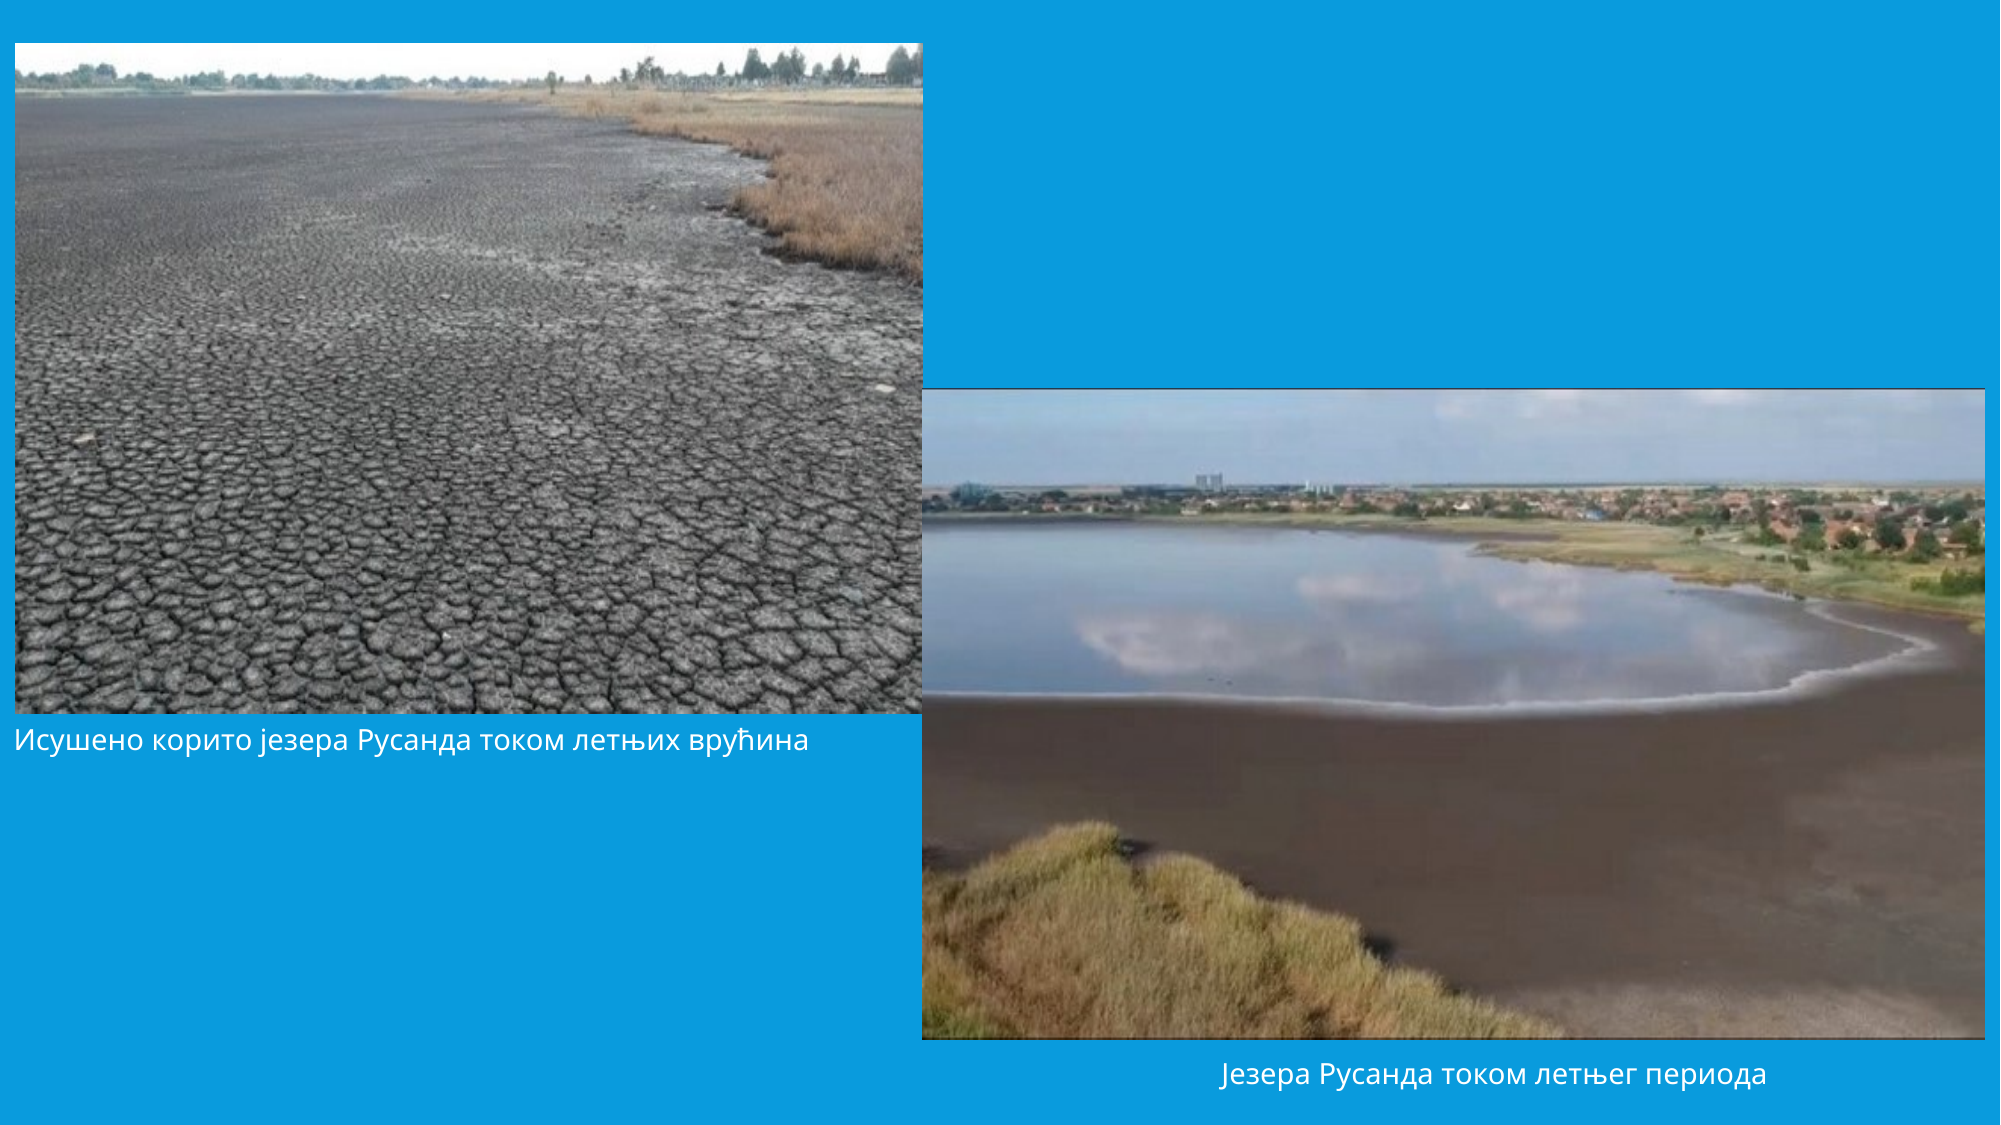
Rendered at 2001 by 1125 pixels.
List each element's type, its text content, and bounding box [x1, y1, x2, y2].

text_box Исушено корито језера Русанда током летњих врућина [0, 713, 826, 764]
picture [16, 44, 1984, 1039]
text_box Језера Русанда током летњег периода [1196, 1050, 1791, 1100]
